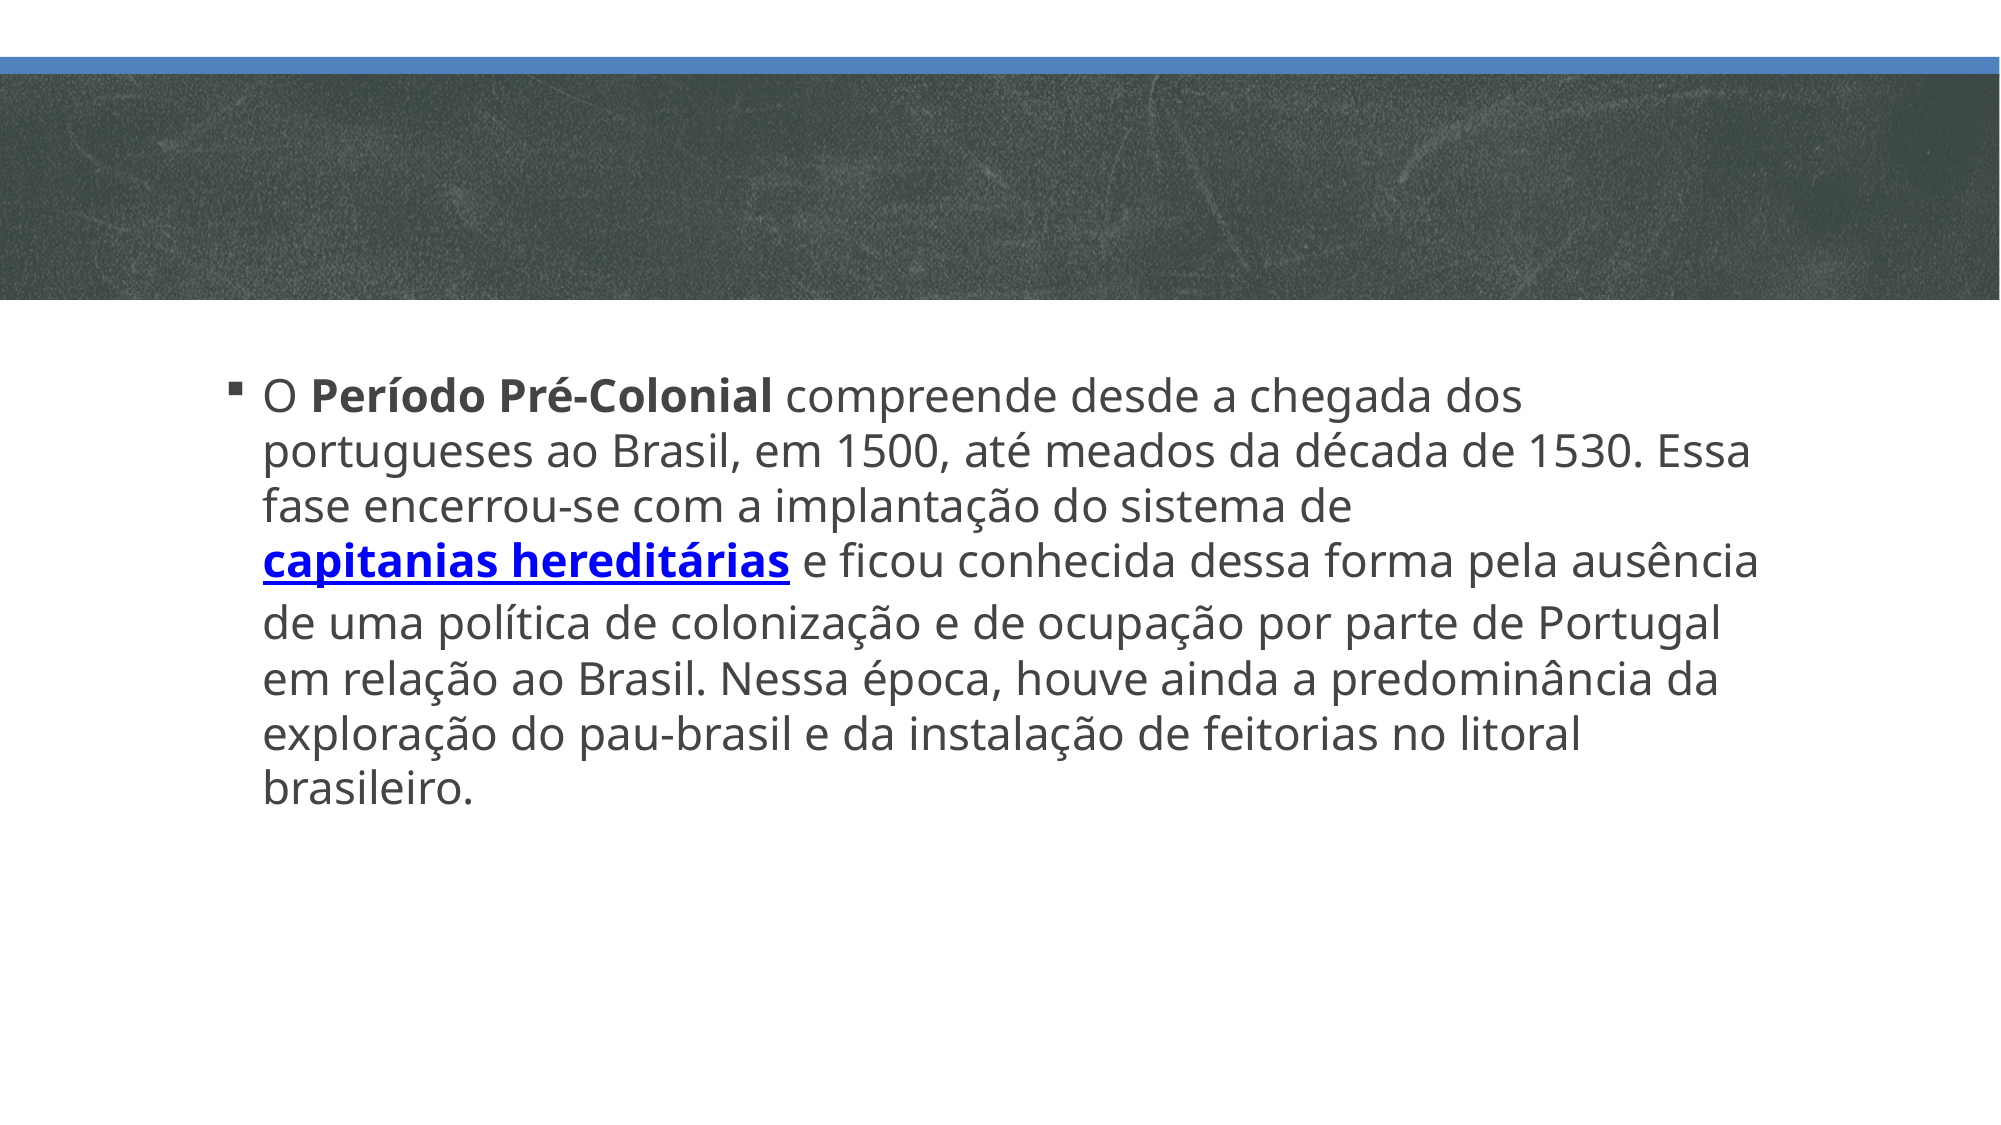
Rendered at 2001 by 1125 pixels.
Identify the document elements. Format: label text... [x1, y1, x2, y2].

picture [0, 74, 2000, 300]
list O Período Pré-Colonial compreende desde a chegada dos portugueses ao Brasil, em 1500, até meados da década de 1530. Essa fase encerrou-se com a implantação do sistema de capitanias hereditárias e ficou conhecida dessa forma pela ausência de uma política de colonização e de ocupação por parte de Portugal em relação ao Brasil. Nessa época, houve ainda a predominância da exploração do pau-brasil e da instalação de feitorias no litoral brasileiro. [210, 359, 1790, 1014]
